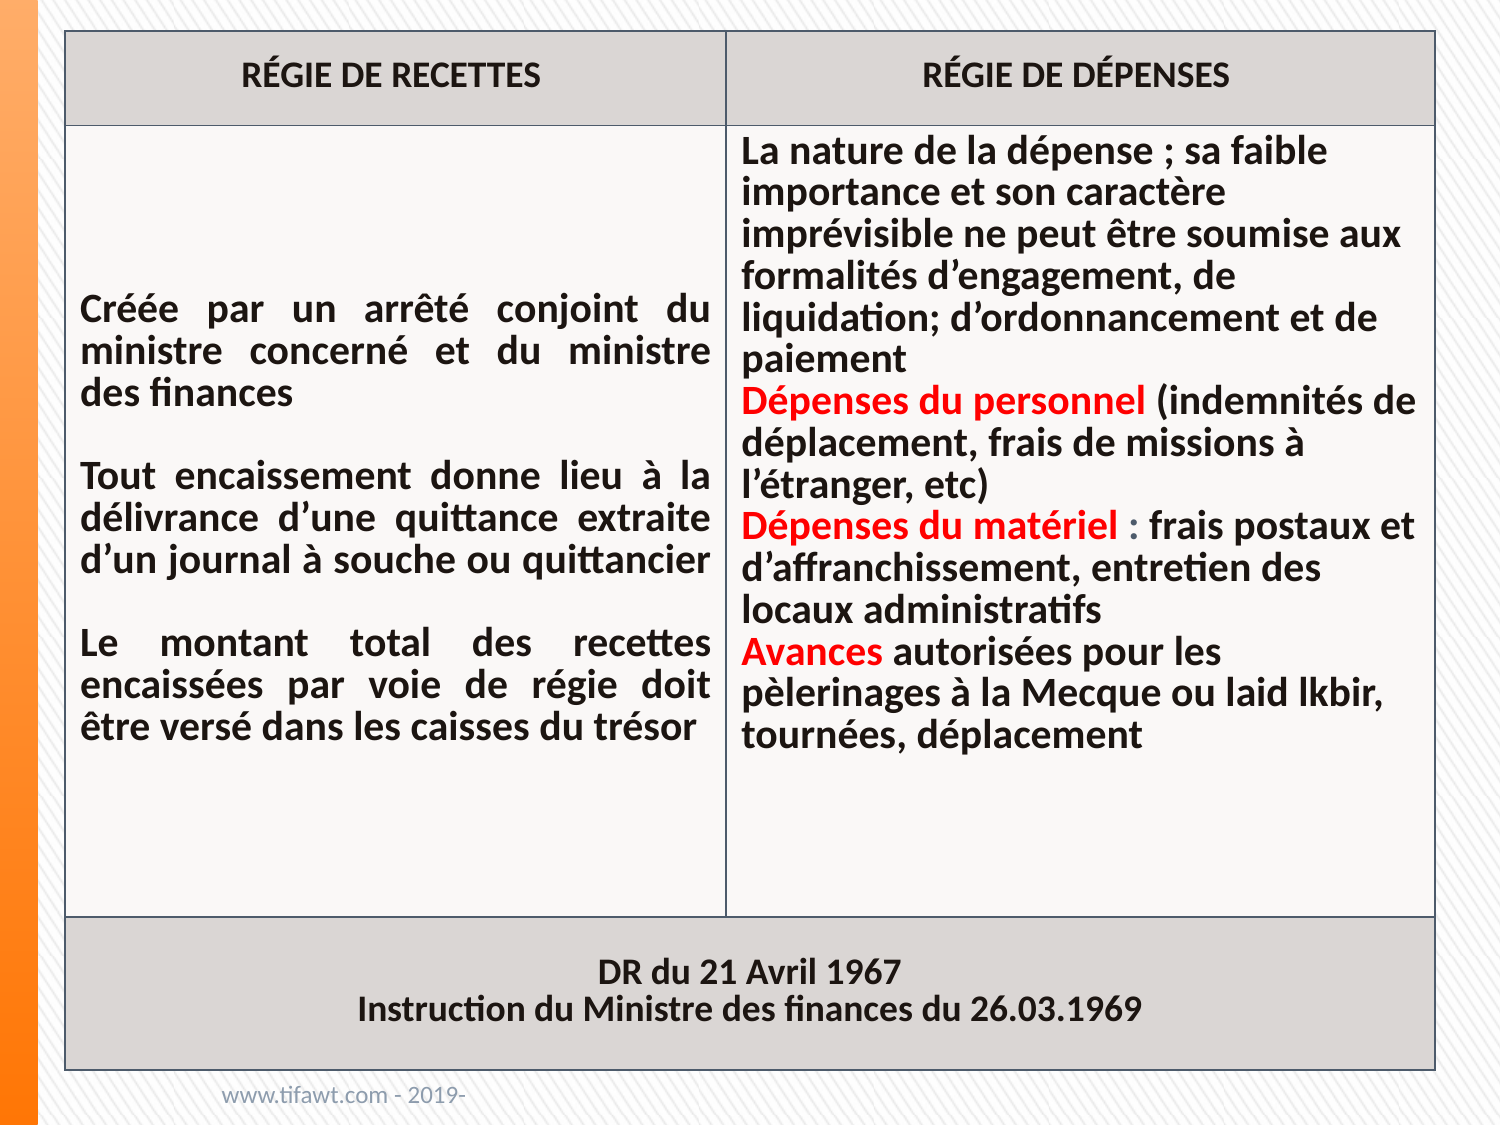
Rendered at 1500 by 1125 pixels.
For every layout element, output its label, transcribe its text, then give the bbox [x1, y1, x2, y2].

table_cell Créée par un arrêté conjoint du ministre concerné et du ministre des finances Tout encaissement donne lieu à la délivrance d’une quittance extraite d’un journal à souche ou quittancier Le montant total des recettes encaissées par voie de régie doit être versé dans les caisses du trésor [66, 126, 725, 916]
table_cell DR du 21 Avril 1967 Instruction du Ministre des finances du 26.03.1969 [66, 918, 1434, 1069]
table_cell La nature de la dépense ; sa faible importance et son caractère imprévisible ne peut être soumise aux formalités d’engagement, de liquidation; d’ordonnancement et de paiement Dépenses du personnel (indemnités de déplacement, frais de missions à l’étranger, etc) Dépenses du matériel : frais postaux et d’affranchissement, entretien des locaux administratifs Avances autorisées pour les pèlerinages à la Mecque ou laid lkbir, tournées, déplacement [727, 126, 1434, 916]
table_header RÉGIE DE RECETTES [66, 32, 725, 125]
table_header RÉGIE DE DÉPENSES [727, 32, 1434, 125]
footer www.tifawt.com - 2019- [206, 1074, 1382, 1113]
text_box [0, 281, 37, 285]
